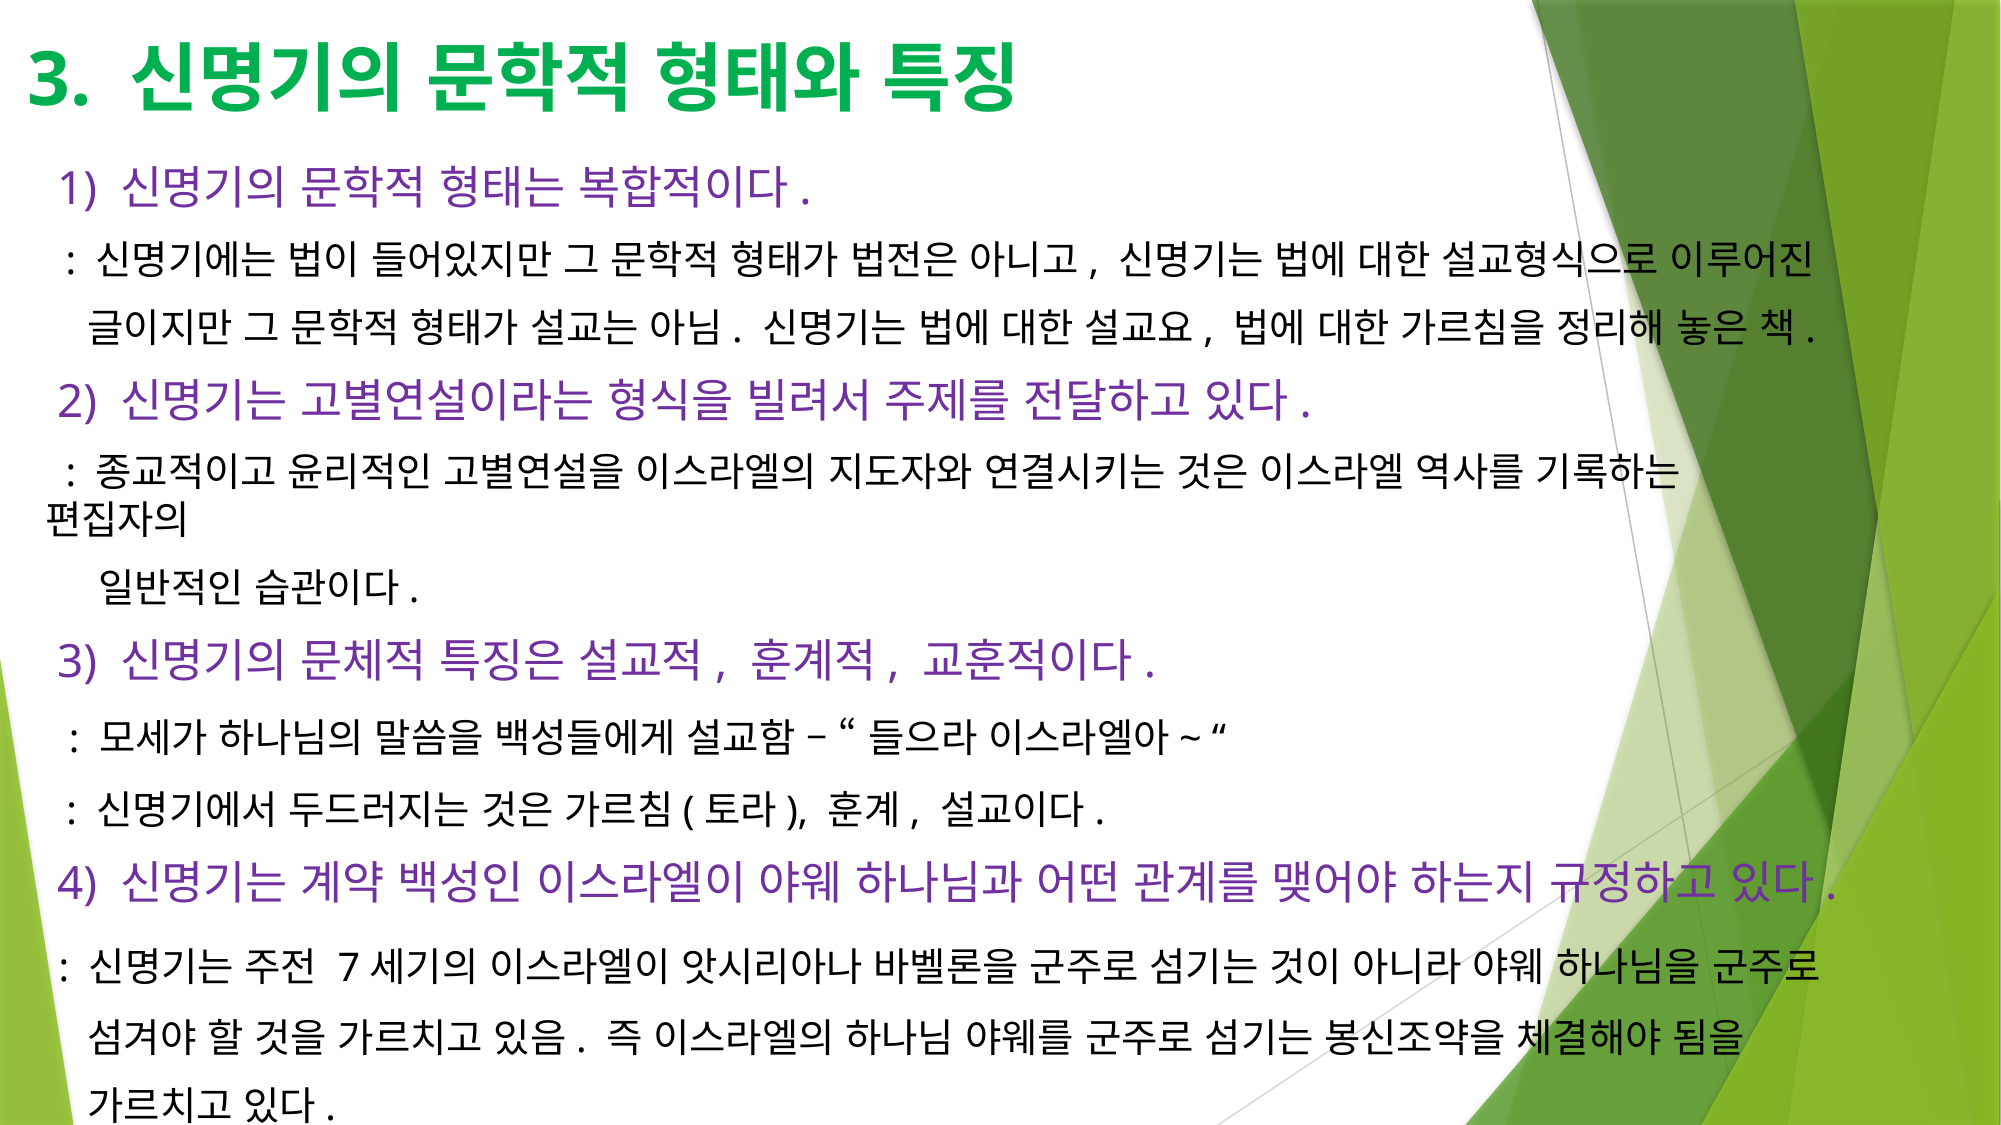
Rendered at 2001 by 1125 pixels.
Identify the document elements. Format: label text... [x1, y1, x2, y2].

list 1) 신명기의 문학적 형태는 복합적이다. : 신명기에는 법이 들어있지만 그 문학적 형태가 법전은 아니고, 신명기는 법에 대한 설교형식으로 이루어진 글이지만 그 문학적 형태가 설교는 아님. 신명기는 법에 대한 설교요, 법에 대한 가르침을 정리해 놓은 책. 2) 신명기는 고별연설이라는 형식을 빌려서 주제를 전달하고 있다. : 종교적이고 윤리적인 고별연설을 이스라엘의 지도자와 연결시키는 것은 이스라엘 역사를 기록하는 편집자의 일반적인 습관이다. 3) 신명기의 문체적 특징은 설교적, 훈계적, 교훈적이다. : 모세가 하나님의 말씀을 백성들에게 설교함 – “ 들으라 이스라엘아~ “ : 신명기에서 두드러지는 것은 가르침(토라), 훈계, 설교이다. 4) 신명기는 계약 백성인 이스라엘이 야웨 하나님과 어떤 관계를 맺어야 하는지 규정하고 있다. : 신명기는 주전 7세기의 이스라엘이 앗시리아나 바벨론을 군주로 섬기는 것이 아니라 야웨 하나님을 군주로 섬겨야 할 것을 가르치고 있음. 즉 이스라엘의 하나님 야웨를 군주로 섬기는 봉신조약을 체결해야 됨을 가르치고 있다. [30, 151, 1850, 1042]
text_box 3. 신명기의 문학적 형태와 특징 [13, 23, 1036, 129]
